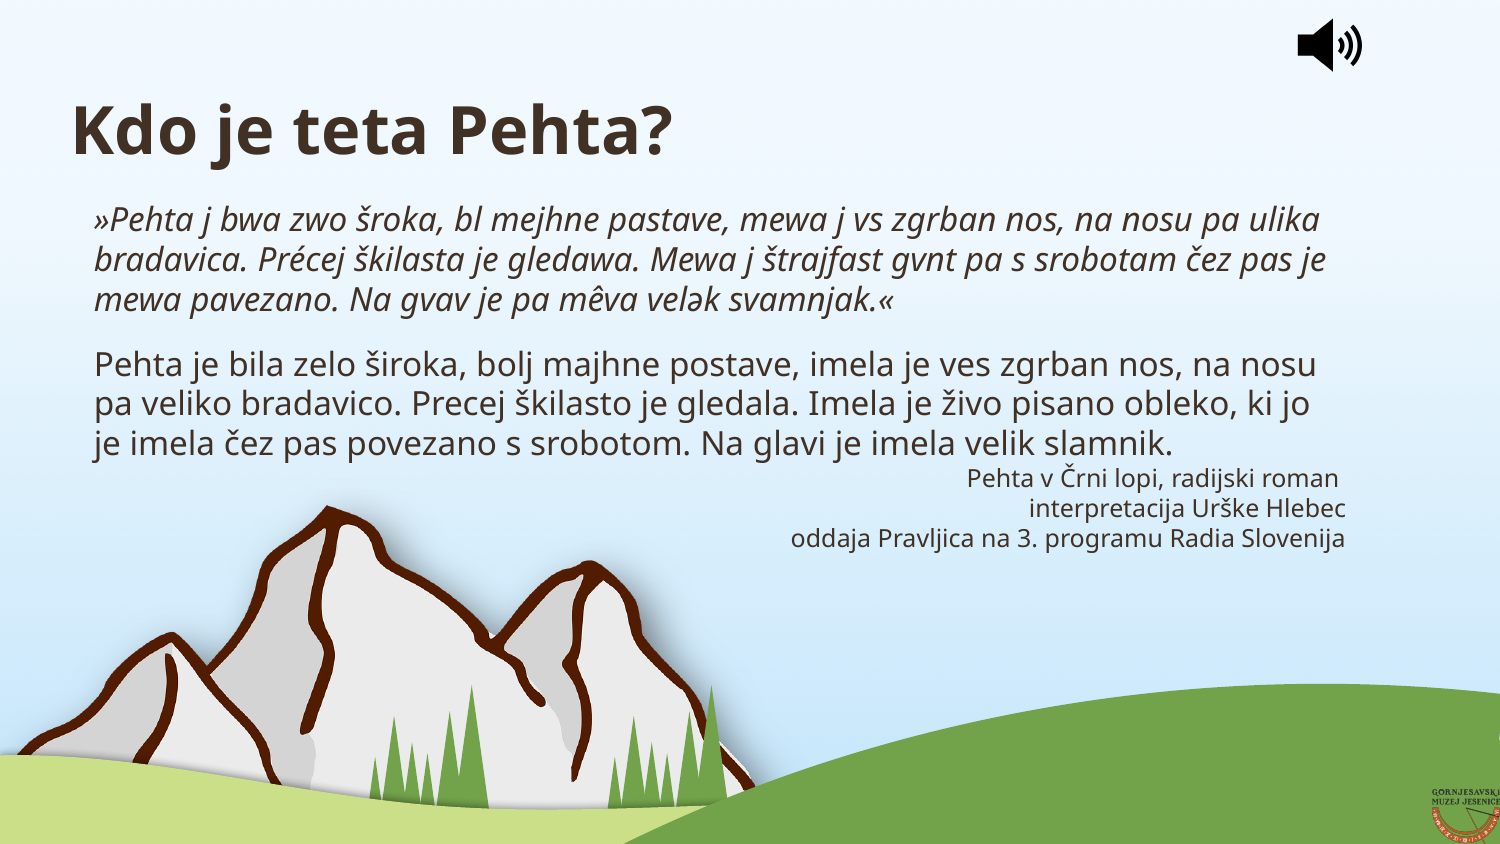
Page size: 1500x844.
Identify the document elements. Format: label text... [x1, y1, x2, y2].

subtitle »Pehta j bwa zwo šroka, bl mejhne pastave, mewa j vs zgrban nos, na nosu pa ulika bradavica. Précej škilasta je gledawa. Mewa j štrajfast gvnt pa s srobotam čez pas je mewa pavezano. Na gvav je pa mêva velǝk svamnjak.« Pehta je bila zelo široka, bolj majhne postave, imela je ves zgrban nos, na nosu pa veliko bradavico. Precej škilasto je gledala. Imela je živo pisano obleko, ki jo je imela čez pas povezano s srobotom. Na glavi je imela velik slamnik. Pehta v Črni lopi, radijski roman interpretacija Urške Hlebec oddaja Pravljica na 3. programu Radia Slovenija [55, 182, 1362, 624]
picture [0, 0, 1500, 809]
title Kdo je teta Pehta? [55, 72, 760, 182]
picture [1432, 789, 1500, 844]
